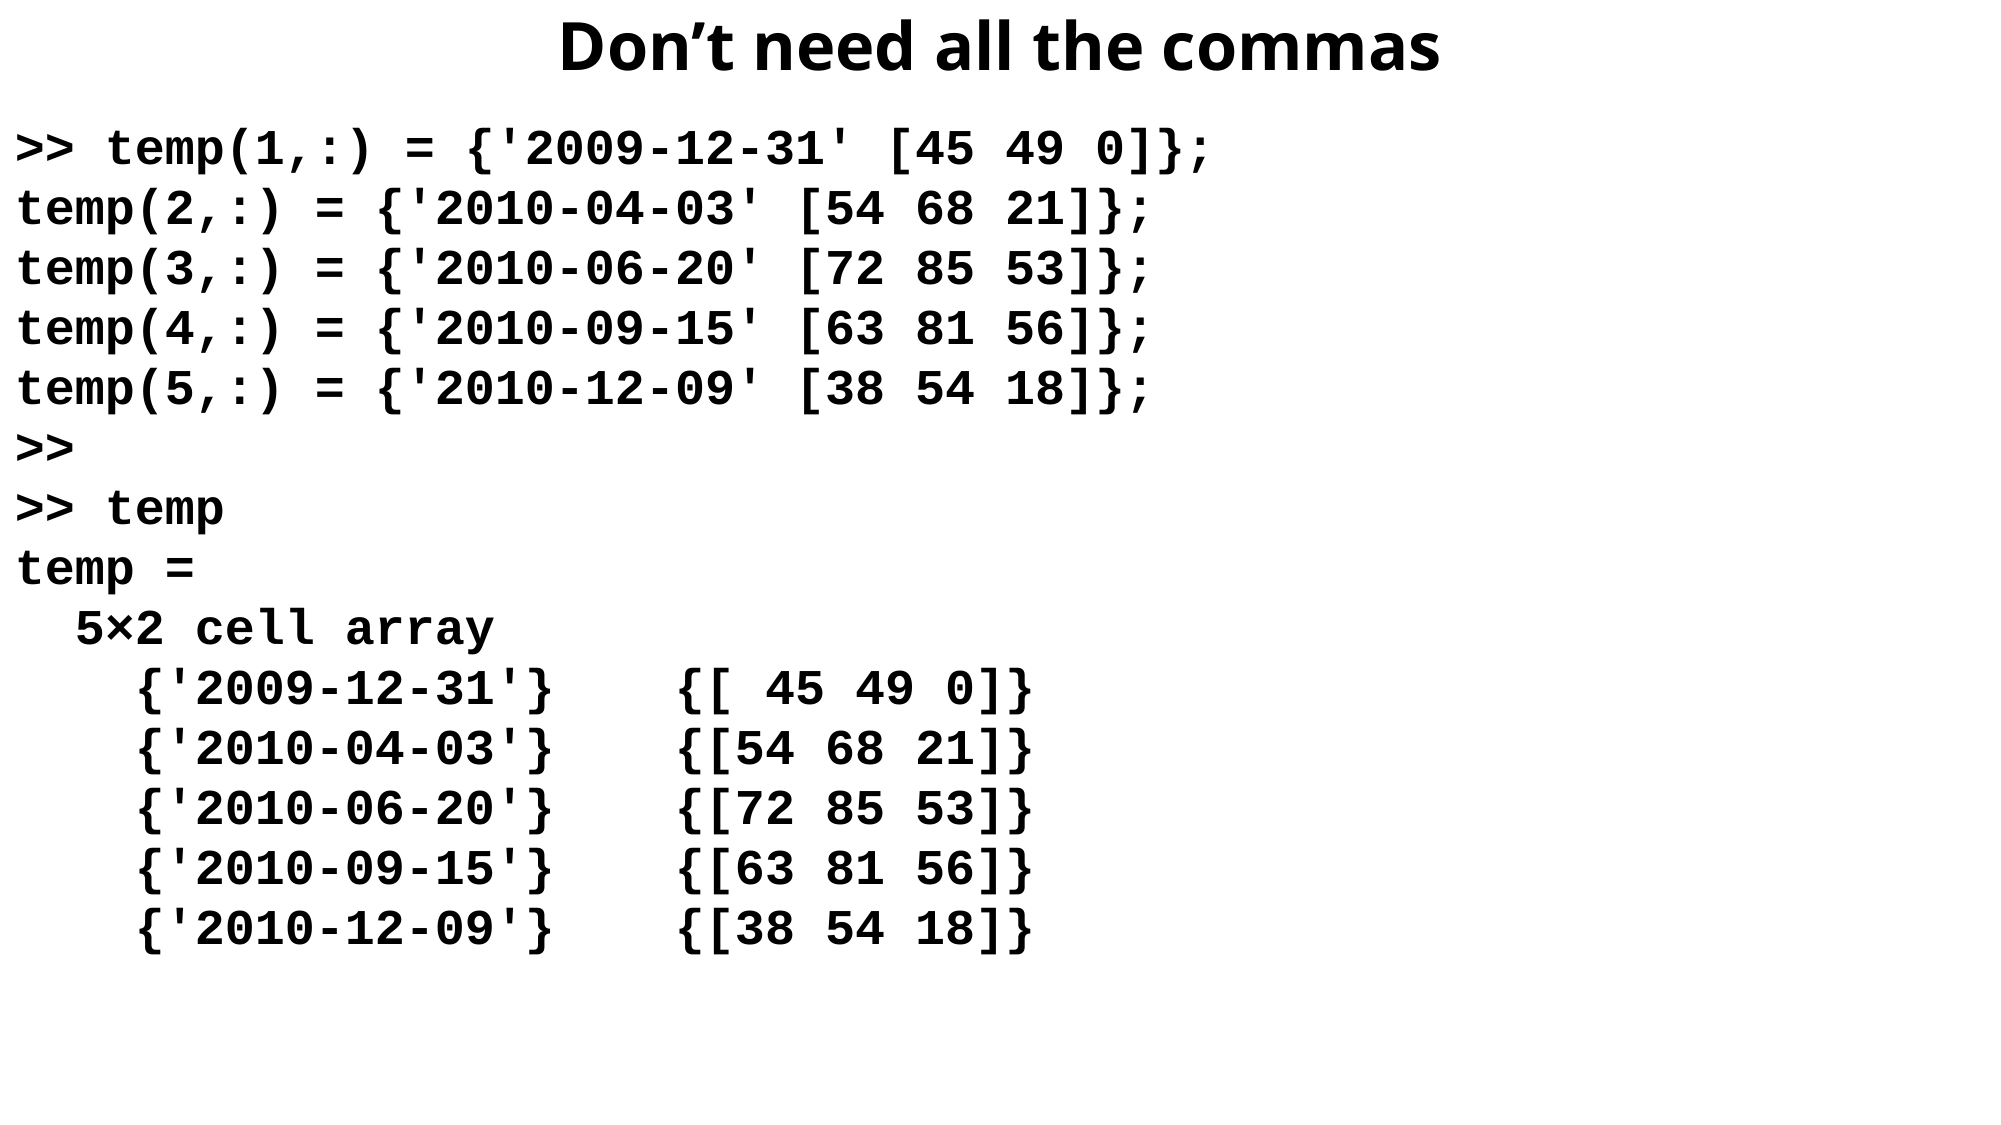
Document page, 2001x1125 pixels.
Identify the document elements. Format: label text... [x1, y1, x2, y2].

text_box Don’t need all the commas >> temp(1,:) = {'2009-12-31' [45 49 0]}; temp(2,:) = {'2010-04-03' [54 68 21]}; temp(3,:) = {'2010-06-20' [72 85 53]}; temp(4,:) = {'2010-09-15' [63 81 56]}; temp(5,:) = {'2010-12-09' [38 54 18]}; >> >> temp temp = 5×2 cell array {'2009-12-31'} {[ 45 49 0]} {'2010-04-03'} {[54 68 21]} {'2010-06-20'} {[72 85 53]} {'2010-09-15'} {[63 81 56]} {'2010-12-09'} {[38 54 18]} [0, 0, 2000, 962]
